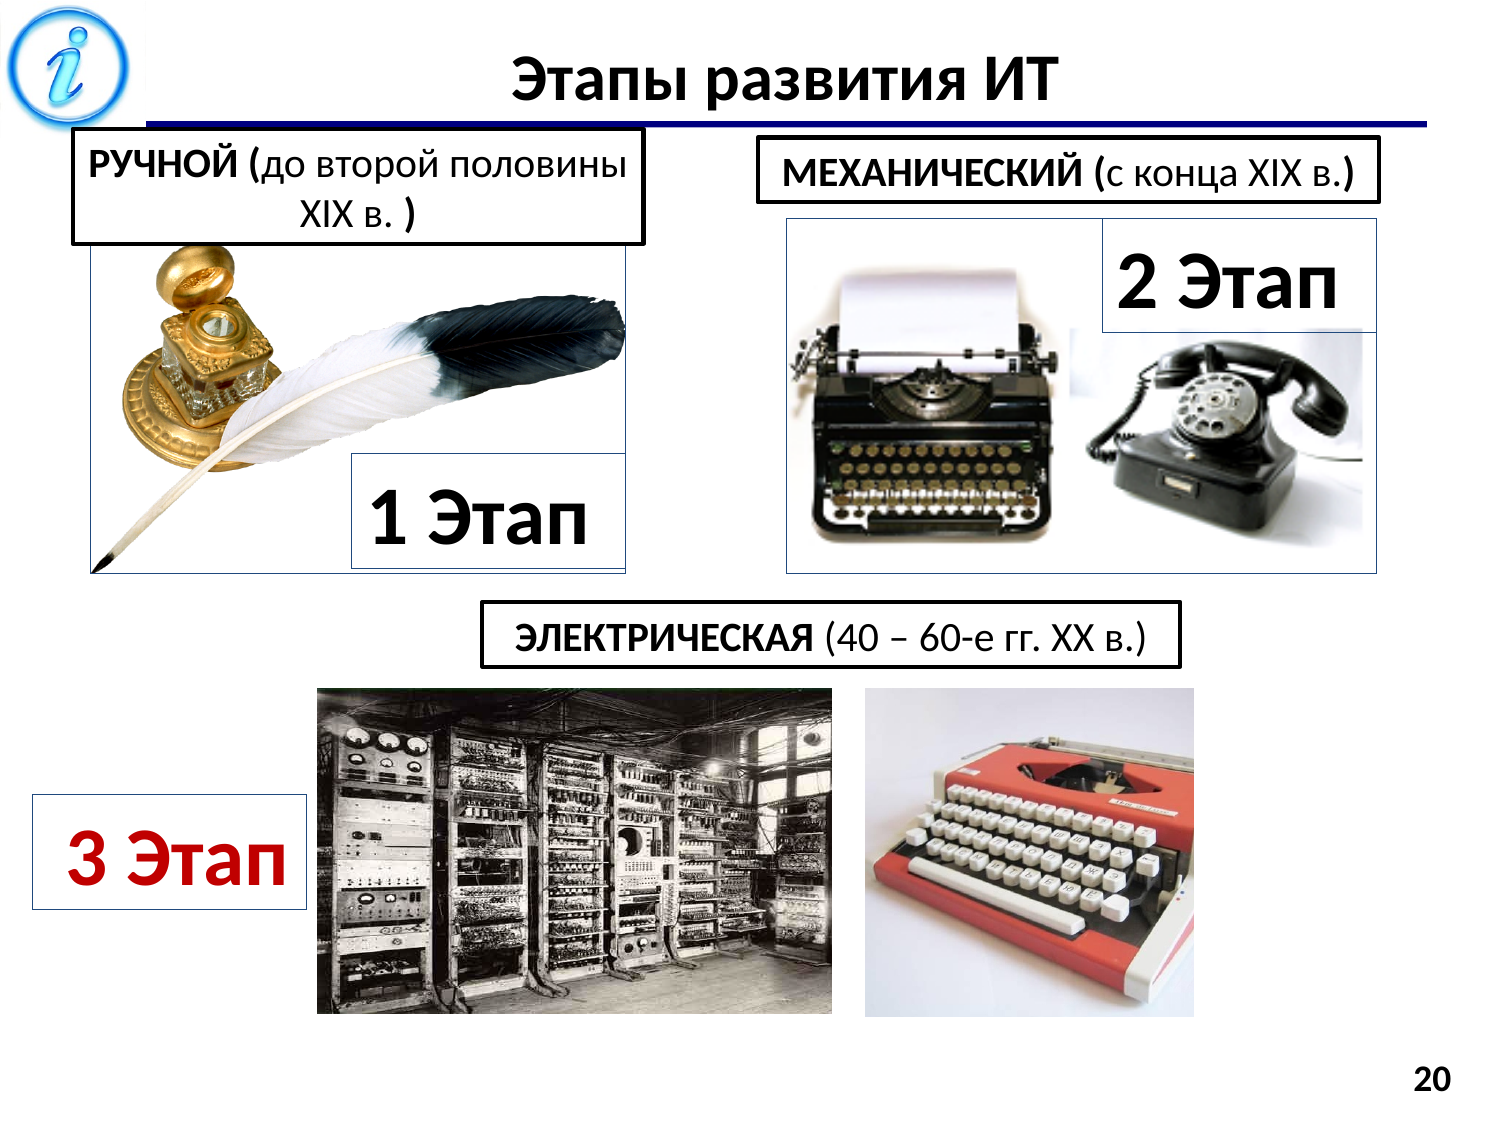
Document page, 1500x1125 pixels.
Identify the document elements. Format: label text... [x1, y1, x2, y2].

picture [865, 688, 1194, 1017]
picture [0, 1, 146, 138]
slide_number 20 [1116, 1046, 1467, 1107]
picture [90, 242, 627, 574]
picture [317, 688, 832, 1014]
picture [785, 217, 1377, 574]
text_box Этапы развития ИТ [218, 26, 1354, 122]
text_box ЭЛЕКТРИЧЕСКАЯ (40 – 60-е гг. XX в.) [480, 600, 1182, 669]
text_box 3 Этап [32, 794, 307, 910]
text_box РУЧНОЙ (до второй половины XIX в. ) [71, 127, 646, 246]
text_box МЕХАНИЧЕСКИЙ (с конца XIX в.) [756, 135, 1381, 204]
